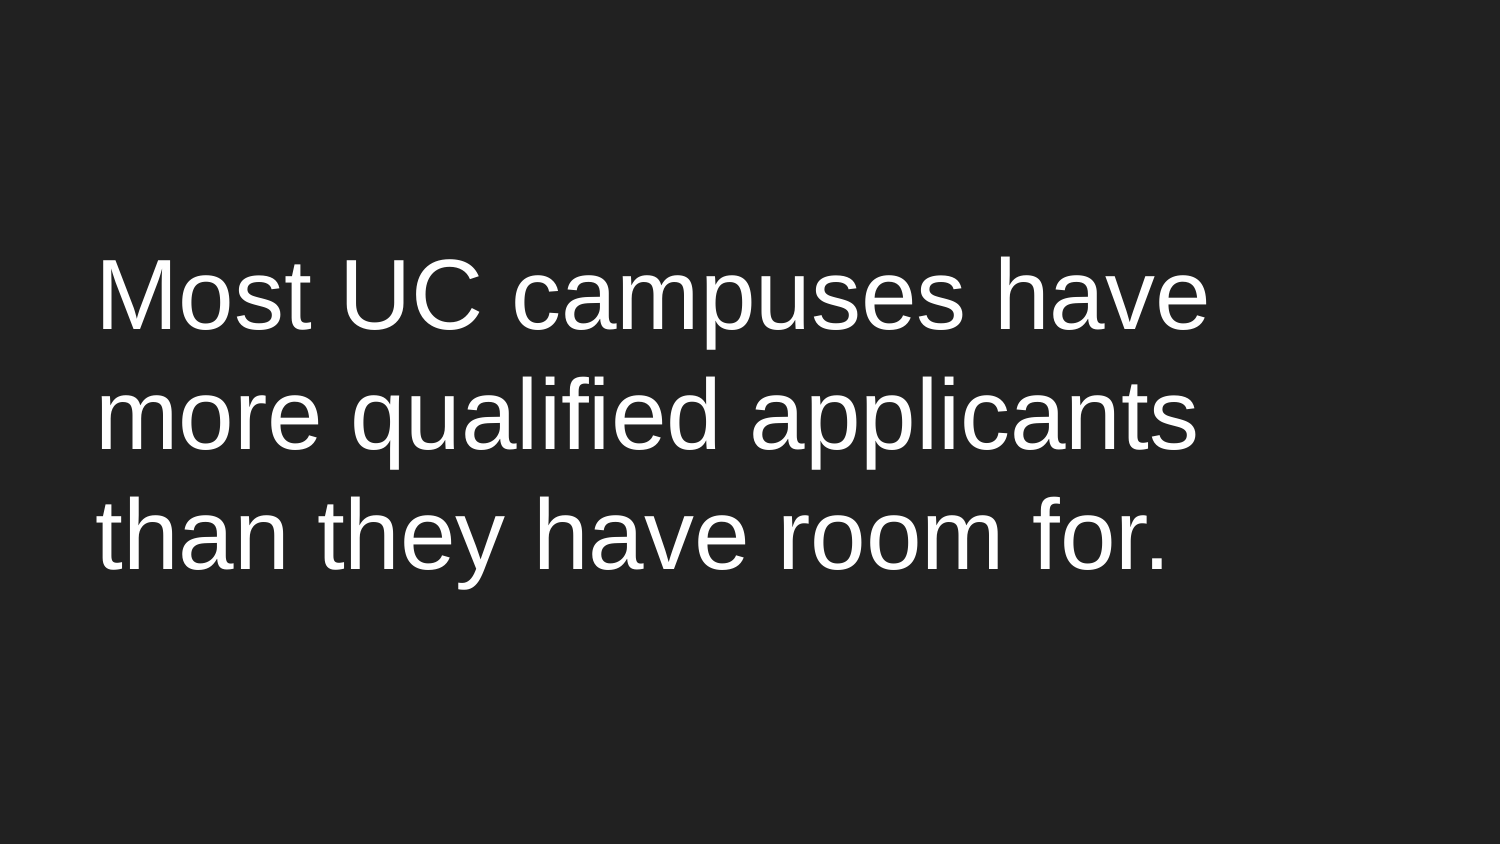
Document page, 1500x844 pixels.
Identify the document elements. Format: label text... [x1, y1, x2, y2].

title Most UC campuses have more qualified applicants than they have room for. [80, 73, 1392, 745]
